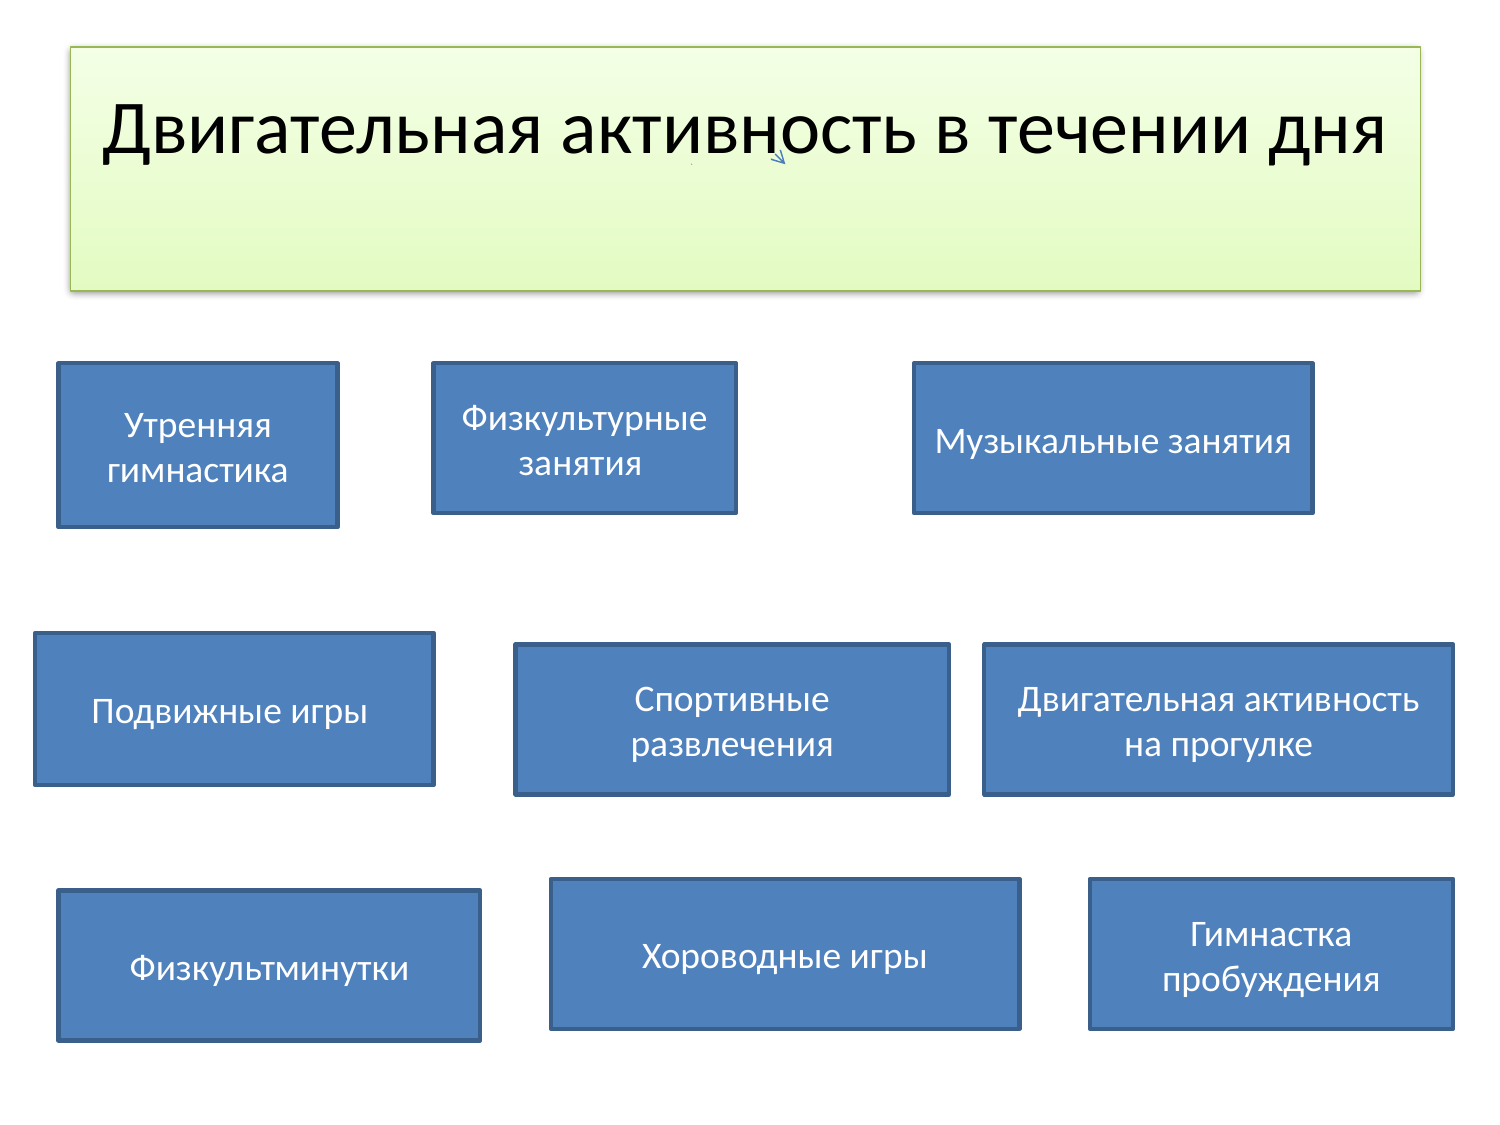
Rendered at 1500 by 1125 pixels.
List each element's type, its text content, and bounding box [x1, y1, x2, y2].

text_box Музыкальные занятия [912, 361, 1315, 515]
text_box Двигательная активность на прогулке [982, 642, 1455, 797]
title Двигательная активность в течении дня [70, 46, 1421, 292]
text_box Подвижные игры [33, 631, 436, 787]
text_box Физкультурные занятия [431, 361, 738, 515]
text_box Утренняя гимнастика [56, 361, 340, 529]
text_box Хороводные игры [549, 877, 1022, 1031]
text_box Спортивные развлечения [513, 642, 951, 797]
text_box Гимнастка пробуждения [1088, 877, 1455, 1031]
text_box Физкультминутки [56, 888, 482, 1043]
